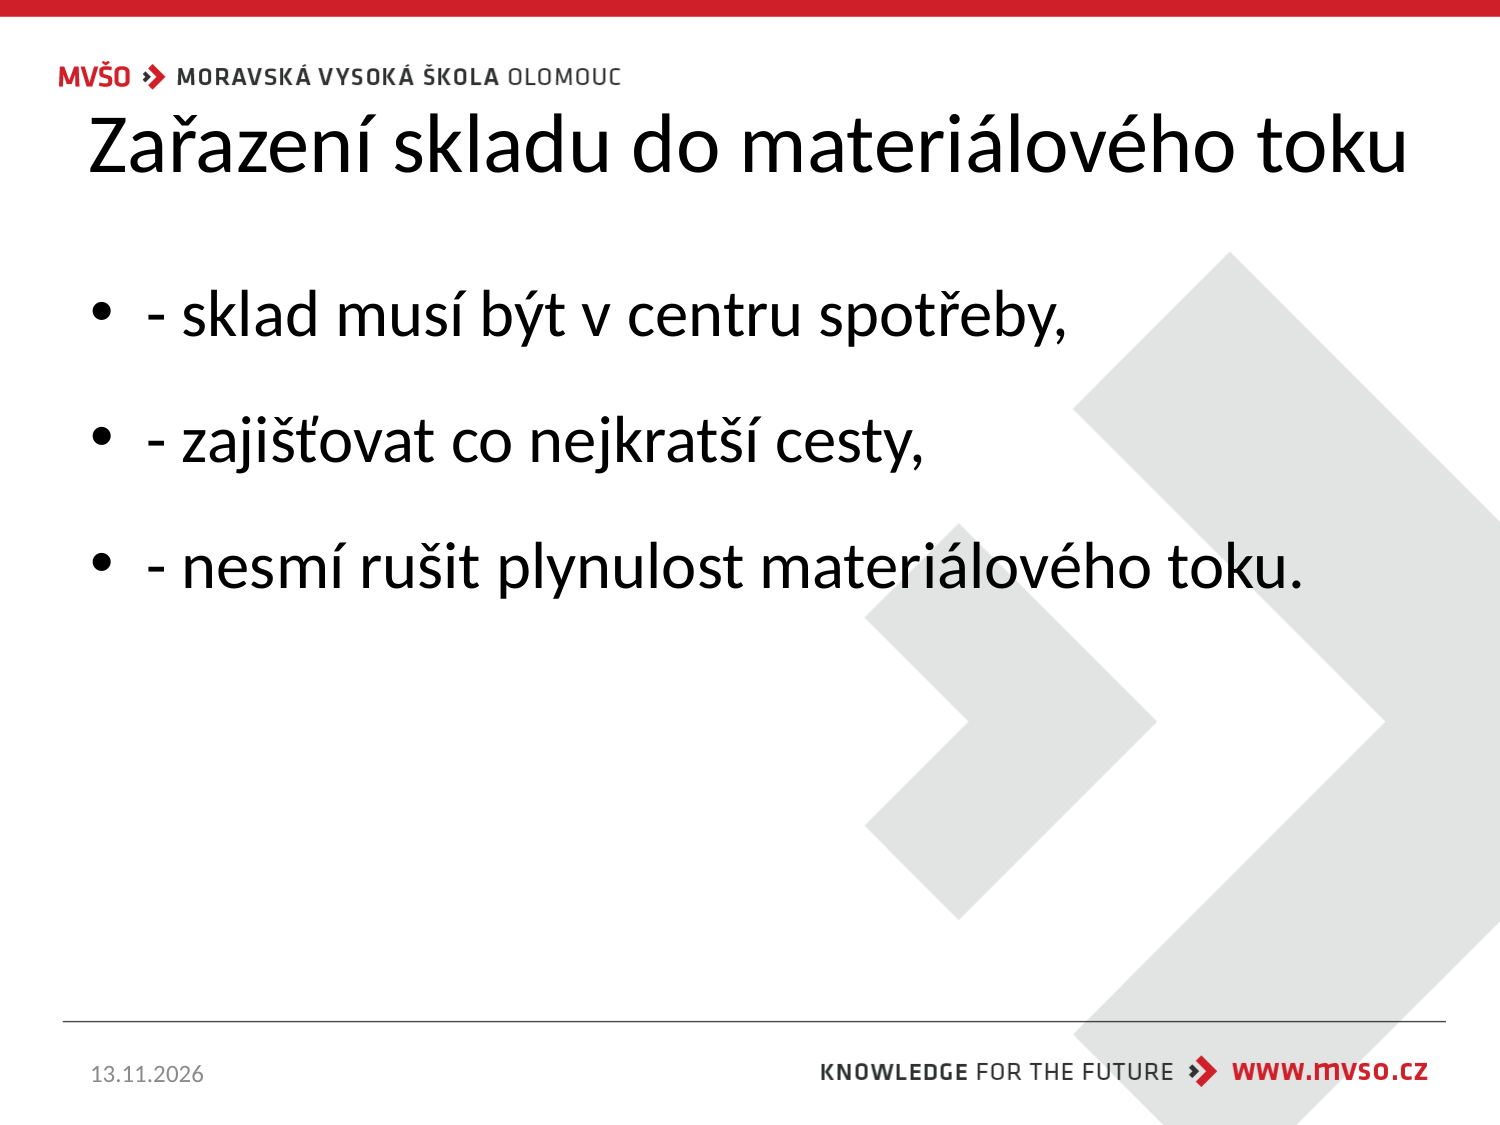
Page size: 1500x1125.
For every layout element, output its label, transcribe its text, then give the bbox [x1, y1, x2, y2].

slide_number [75, 1042, 425, 1103]
title Zařazení skladu do materiálového toku [75, 45, 1425, 233]
list - sklad musí být v centru spotřeby, - zajišťovat co nejkratší cesty, - nesmí rušit plynulost materiálového toku. [75, 262, 1425, 1005]
picture [0, 0, 1500, 1125]
